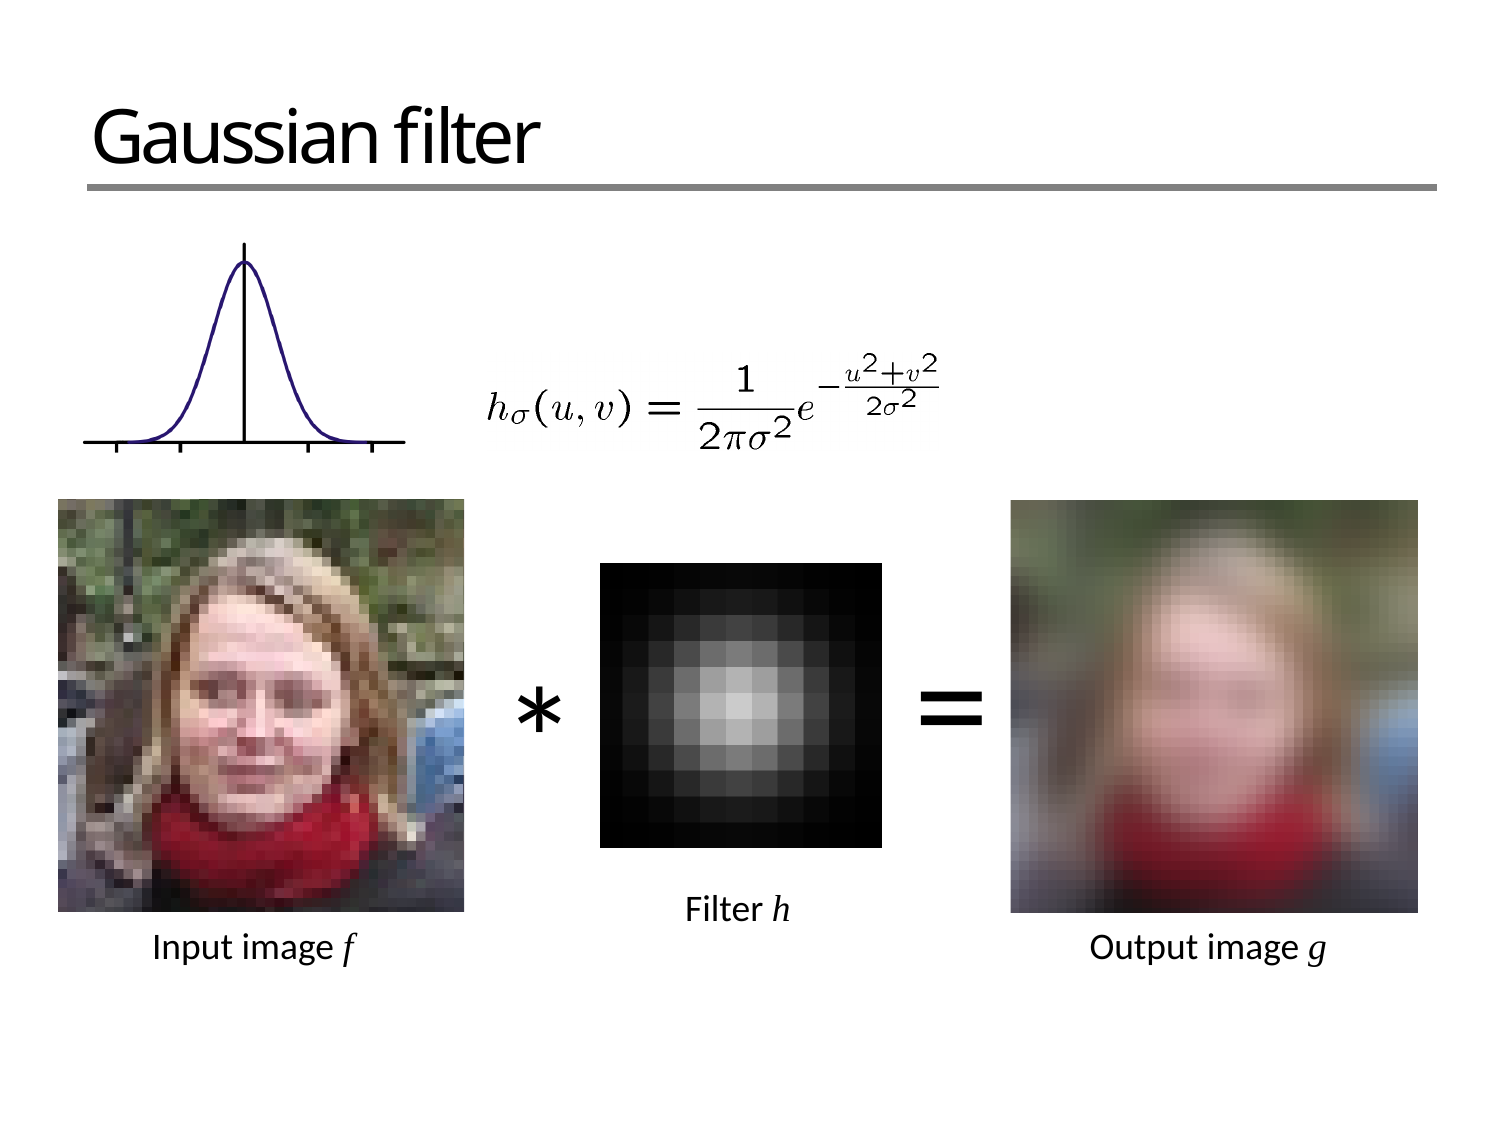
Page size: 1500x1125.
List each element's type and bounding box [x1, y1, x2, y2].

text_box [1074, 914, 1375, 975]
picture [57, 499, 465, 912]
title [75, 45, 1425, 233]
text_box [670, 876, 971, 937]
text_box [137, 914, 438, 975]
picture [487, 351, 939, 451]
picture [1010, 499, 1419, 913]
text_box [900, 598, 1010, 794]
picture [599, 563, 883, 848]
text_box [487, 636, 599, 831]
picture [60, 218, 433, 486]
